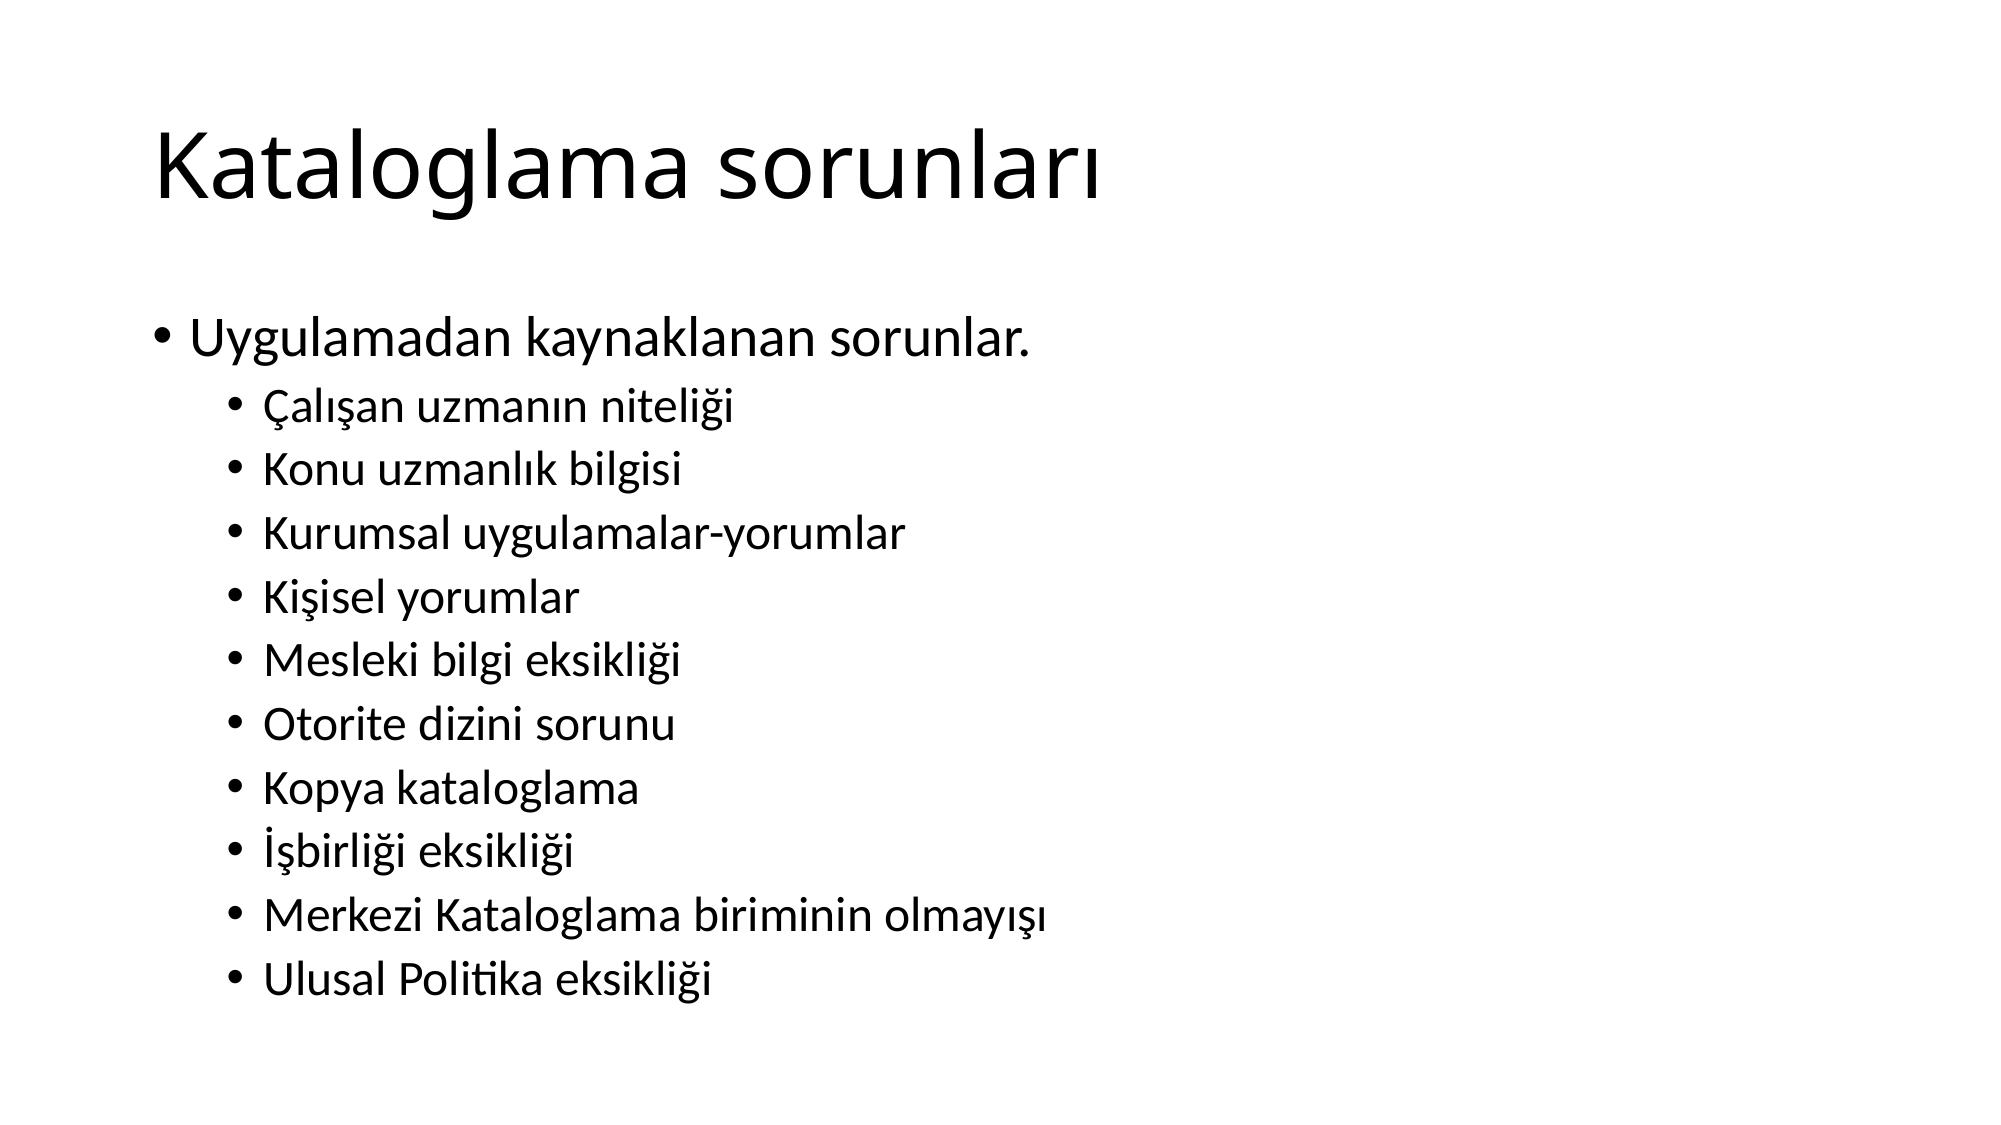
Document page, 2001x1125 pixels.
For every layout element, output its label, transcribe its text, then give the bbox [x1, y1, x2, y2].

list Uygulamadan kaynaklanan sorunlar. Çalışan uzmanın niteliği Konu uzmanlık bilgisi Kurumsal uygulamalar-yorumlar Kişisel yorumlar Mesleki bilgi eksikliği Otorite dizini sorunu Kopya kataloglama İşbirliği eksikliği Merkezi Kataloglama biriminin olmayışı Ulusal Politika eksikliği [137, 299, 1863, 1014]
title Kataloglama sorunları [137, 59, 1863, 278]
